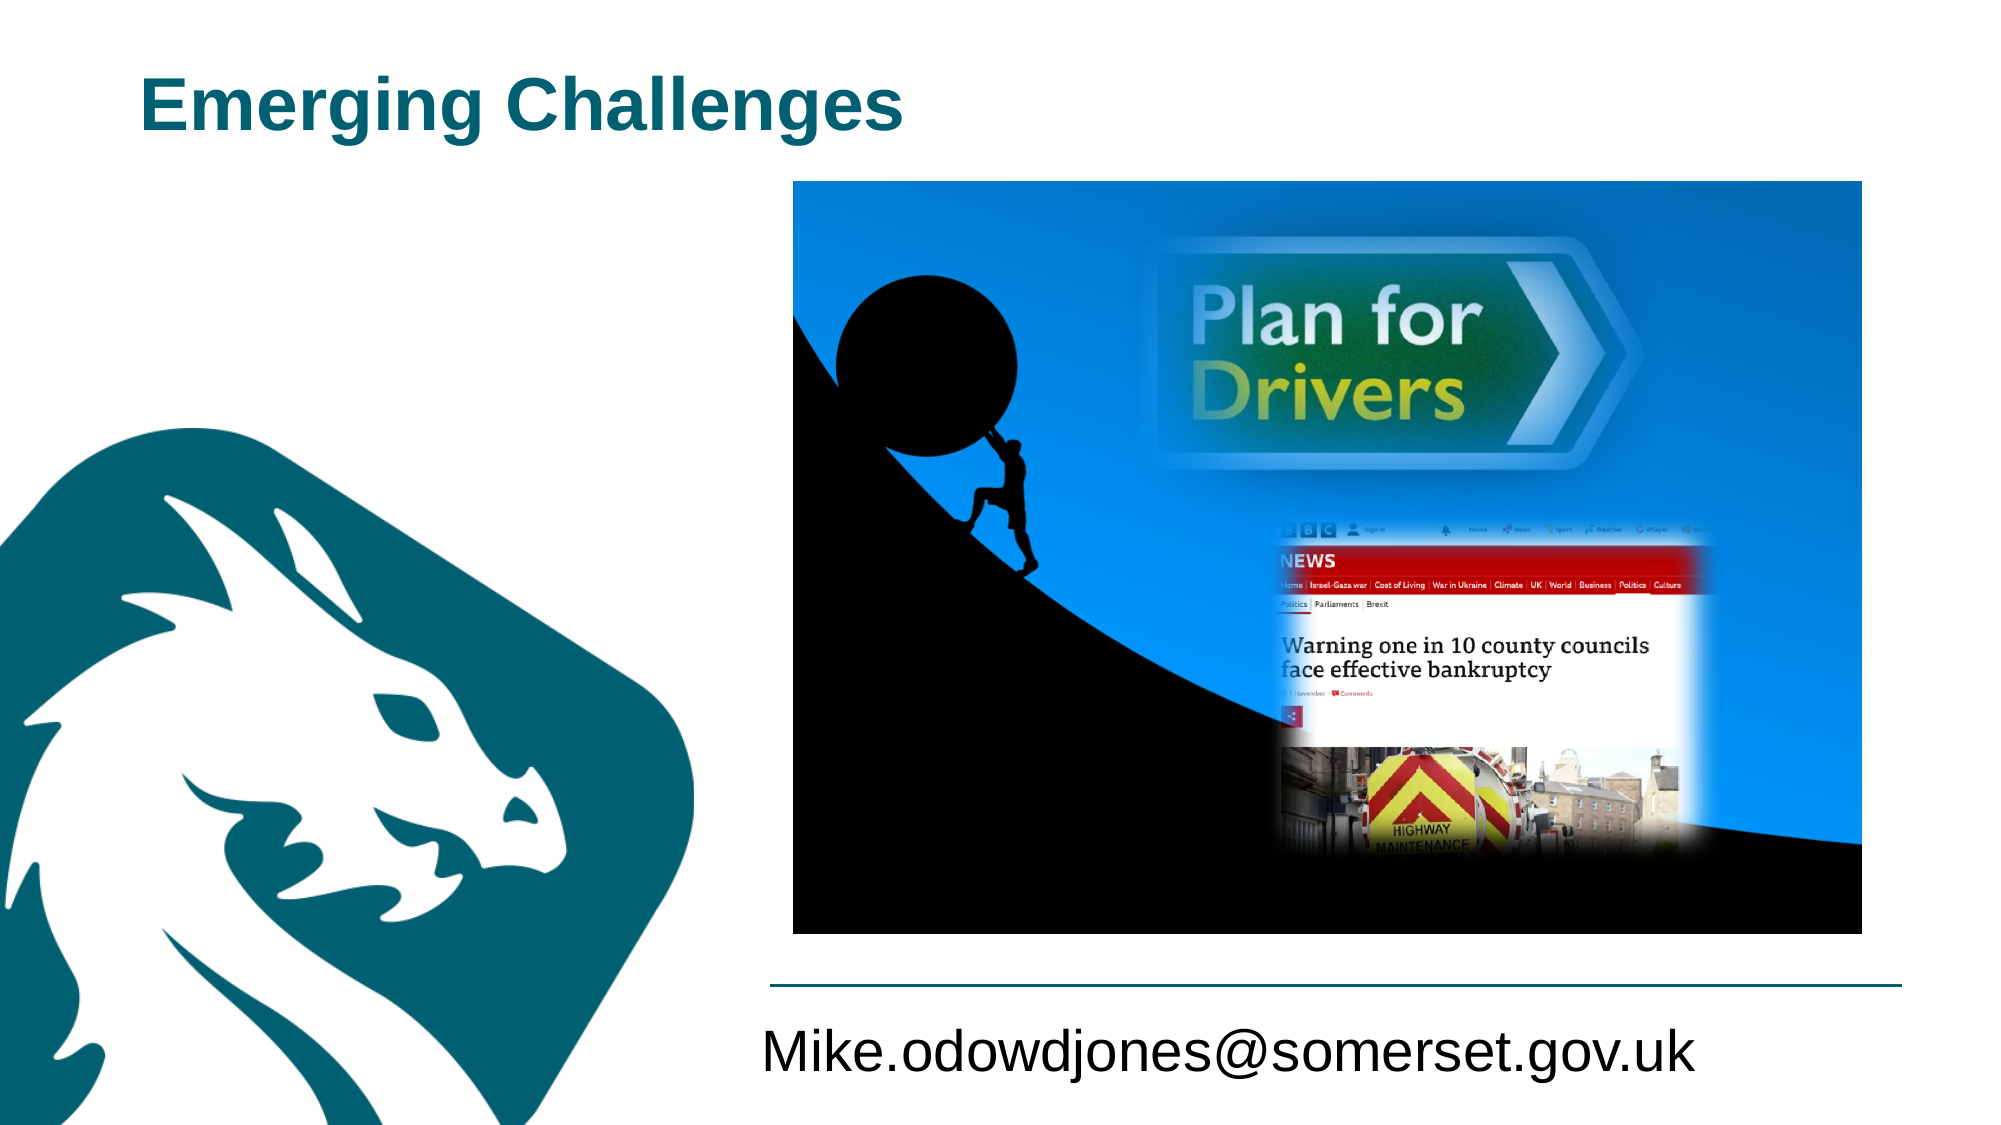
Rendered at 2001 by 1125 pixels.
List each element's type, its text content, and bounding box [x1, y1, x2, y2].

text_box Mike.odowdjones@somerset.gov.uk [747, 1006, 1723, 1091]
picture [0, 428, 695, 1125]
picture [793, 170, 1862, 934]
text_box Emerging Challenges [124, 48, 1813, 153]
